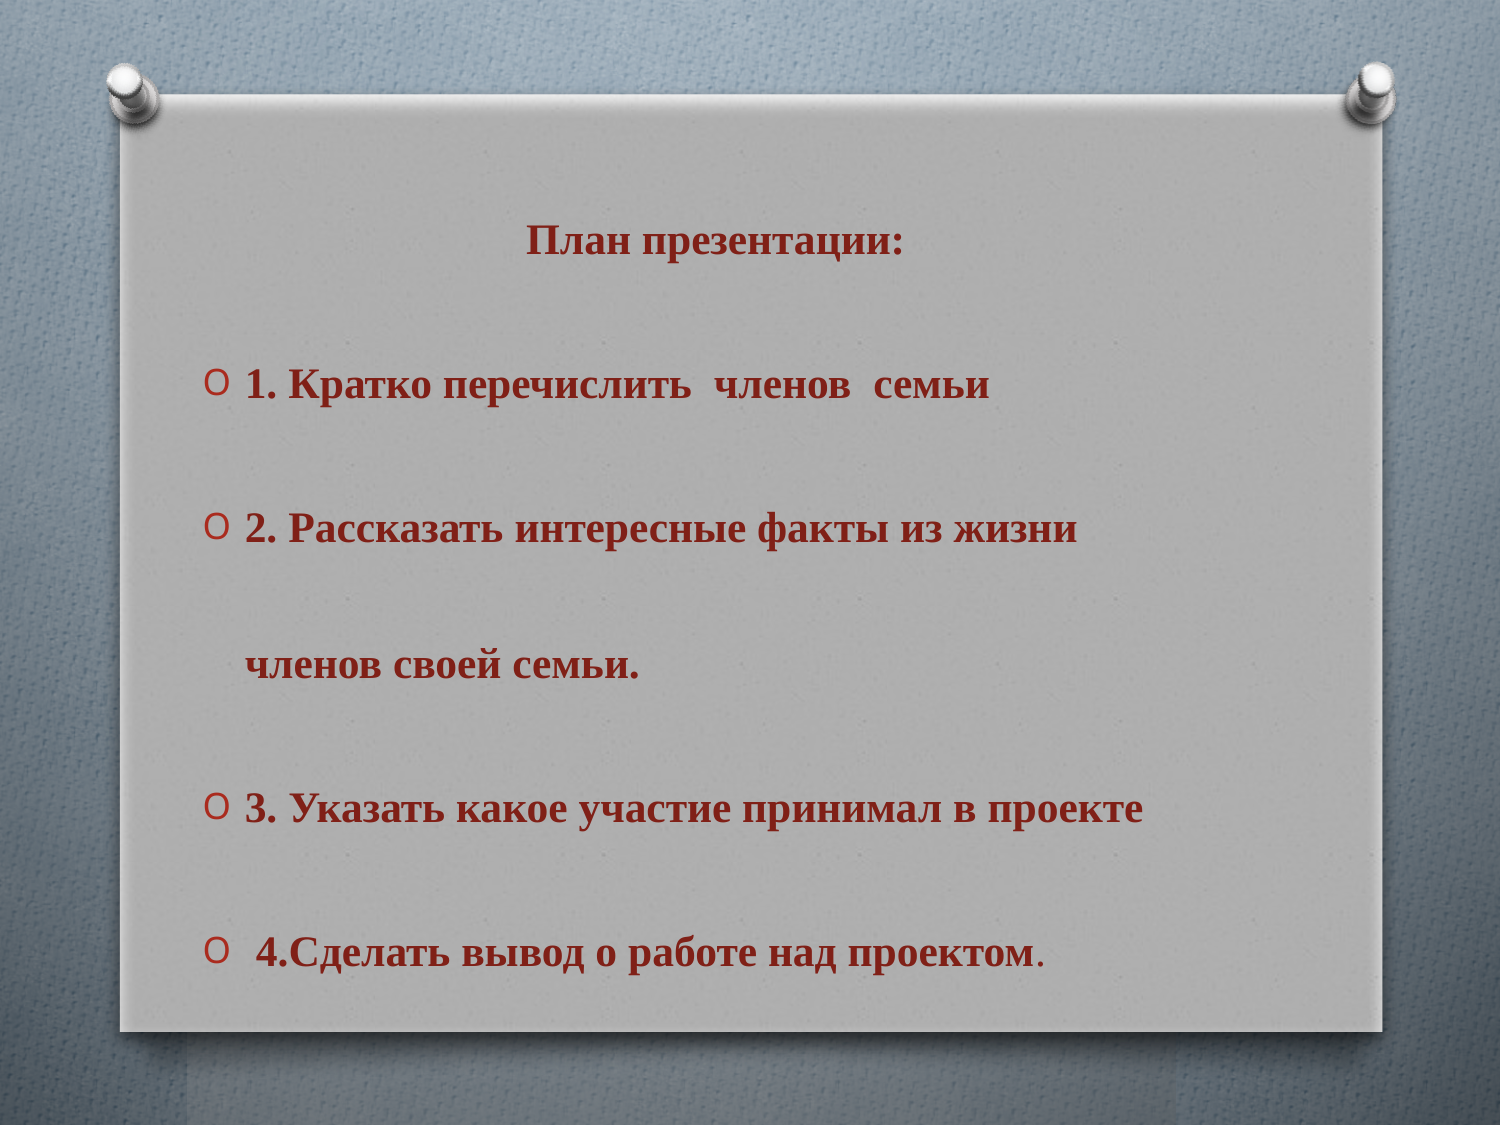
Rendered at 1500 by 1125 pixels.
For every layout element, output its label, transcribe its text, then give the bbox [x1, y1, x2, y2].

picture [75, 29, 198, 153]
picture [1317, 35, 1439, 156]
list План презентации: 1. Кратко перечислить членов семьи 2. Рассказать интересные факты из жизни членов своей семьи. 3. Указать какое участие принимал в проекте 4.Сделать вывод о работе над проектом. [187, 120, 1238, 1000]
